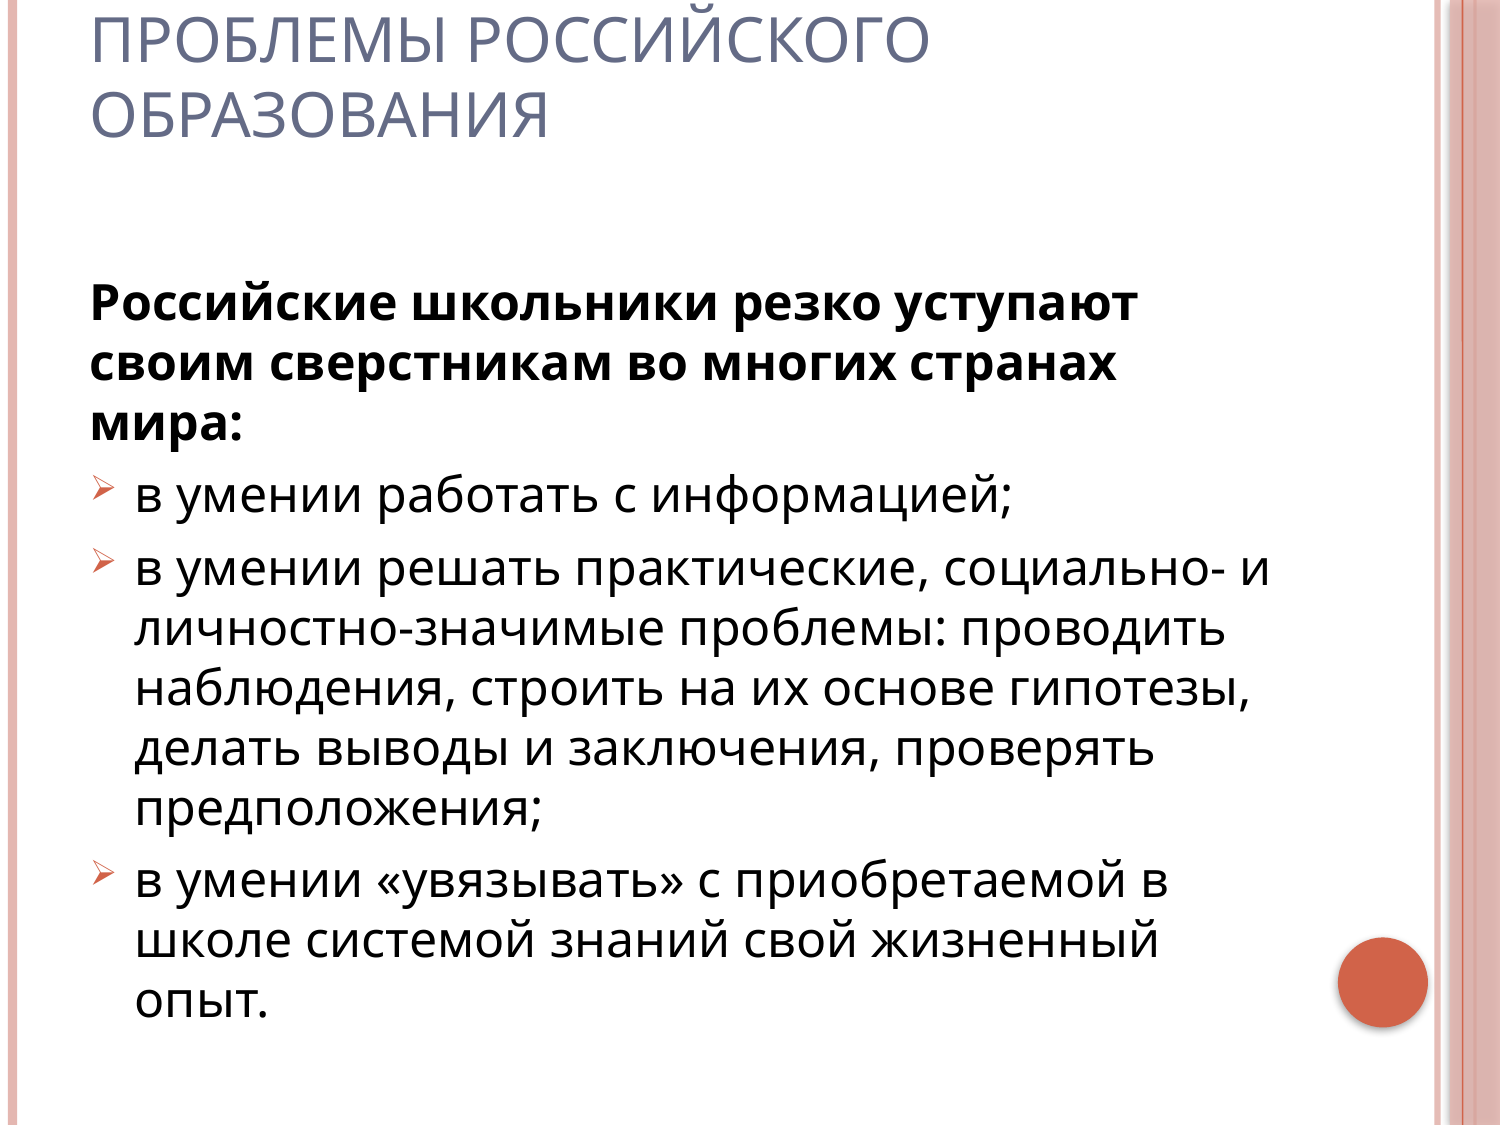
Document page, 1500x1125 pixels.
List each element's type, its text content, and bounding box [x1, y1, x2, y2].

list Российские школьники резко уступают своим сверстникам во многих странах мира: в умении работать с информацией; в умении решать практические, социально- и личностно-значимые проблемы: проводить наблюдения, строить на их основе гипотезы, делать выводы и заключения, проверять предположения; в умении «увязывать» с приобретаемой в школе системой знаний свой жизненный опыт. [75, 262, 1300, 1062]
title Проблемы российского образования [75, 45, 1300, 233]
